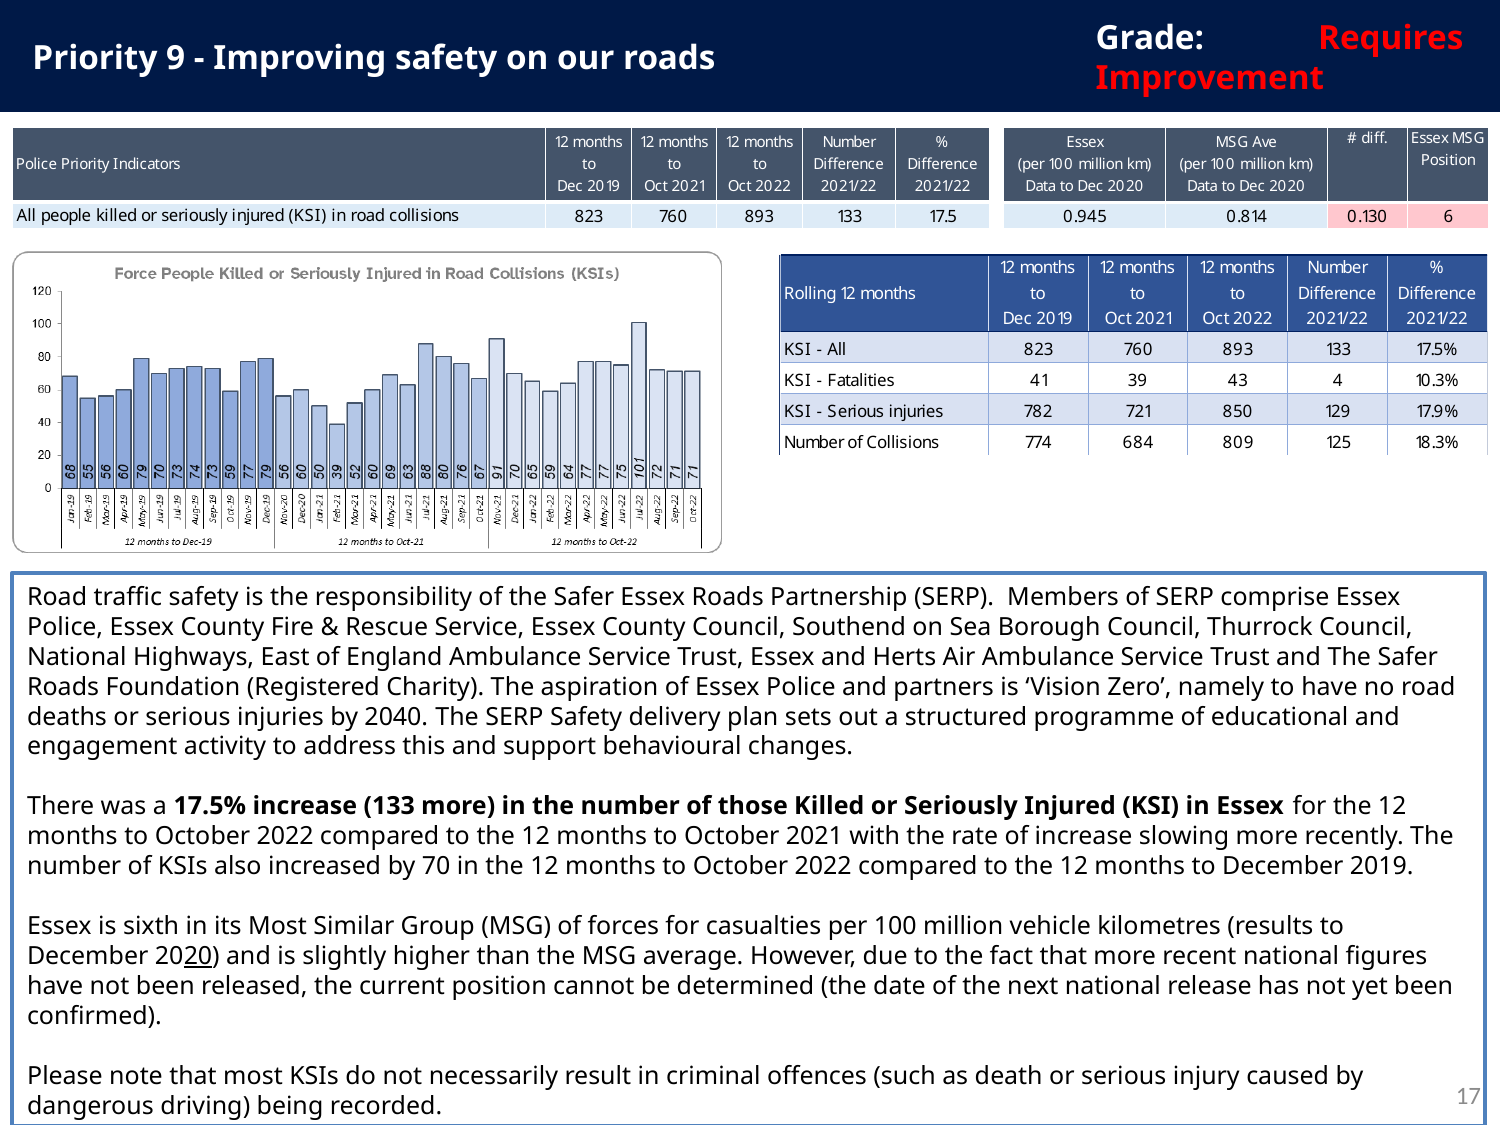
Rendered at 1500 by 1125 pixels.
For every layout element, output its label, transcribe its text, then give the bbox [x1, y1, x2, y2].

text_box [0, 0, 1500, 114]
slide_number 17 [1487, 1064, 1497, 1125]
text_box Priority 9 - Improving safety on our roads [17, 29, 869, 84]
text_box Grade: Requires Improvement [1080, 8, 1483, 104]
picture [12, 126, 1489, 229]
picture [779, 254, 1489, 457]
text_box Road traffic safety is the responsibility of the Safer Essex Roads Partnership (SERP). Members of SERP comprise Essex Police, Essex County Fire & Rescue Service, Essex County Council, Southend on Sea Borough Council, Thurrock Council, National Highways, East of England Ambulance Service Trust, Essex and Herts Air Ambulance Service Trust and The Safer Roads Foundation (Registered Charity). The aspiration of Essex Police and partners is ‘Vision Zero’, namely to have no road deaths or serious injuries by 2040. The SERP Safety delivery plan sets out a structured programme of educational and engagement activity to address this and support behavioural changes. There was a 17.5% increase (133 more) in the number of those Killed or Seriously Injured (KSI) in Essex for the 12 months to October 2022 compared to the 12 months to October 2021 with the rate of increase slowing more recently. The number of KSIs also increased by 70 in the 12 months to October 2022 compared to the 12 months to December 2019. Essex is sixth in its Most Similar Group (MSG) of forces for casualties per 100 million vehicle kilometres (results to December 2020) and is slightly higher than the MSG average. However, due to the fact that more recent national figures have not been released, the current position cannot be determined (the date of the next national release has not yet been confirmed). Please note that most KSIs do not necessarily result in criminal offences (such as death or serious injury caused by dangerous driving) being recorded. [10, 571, 1487, 1125]
picture [12, 251, 722, 554]
